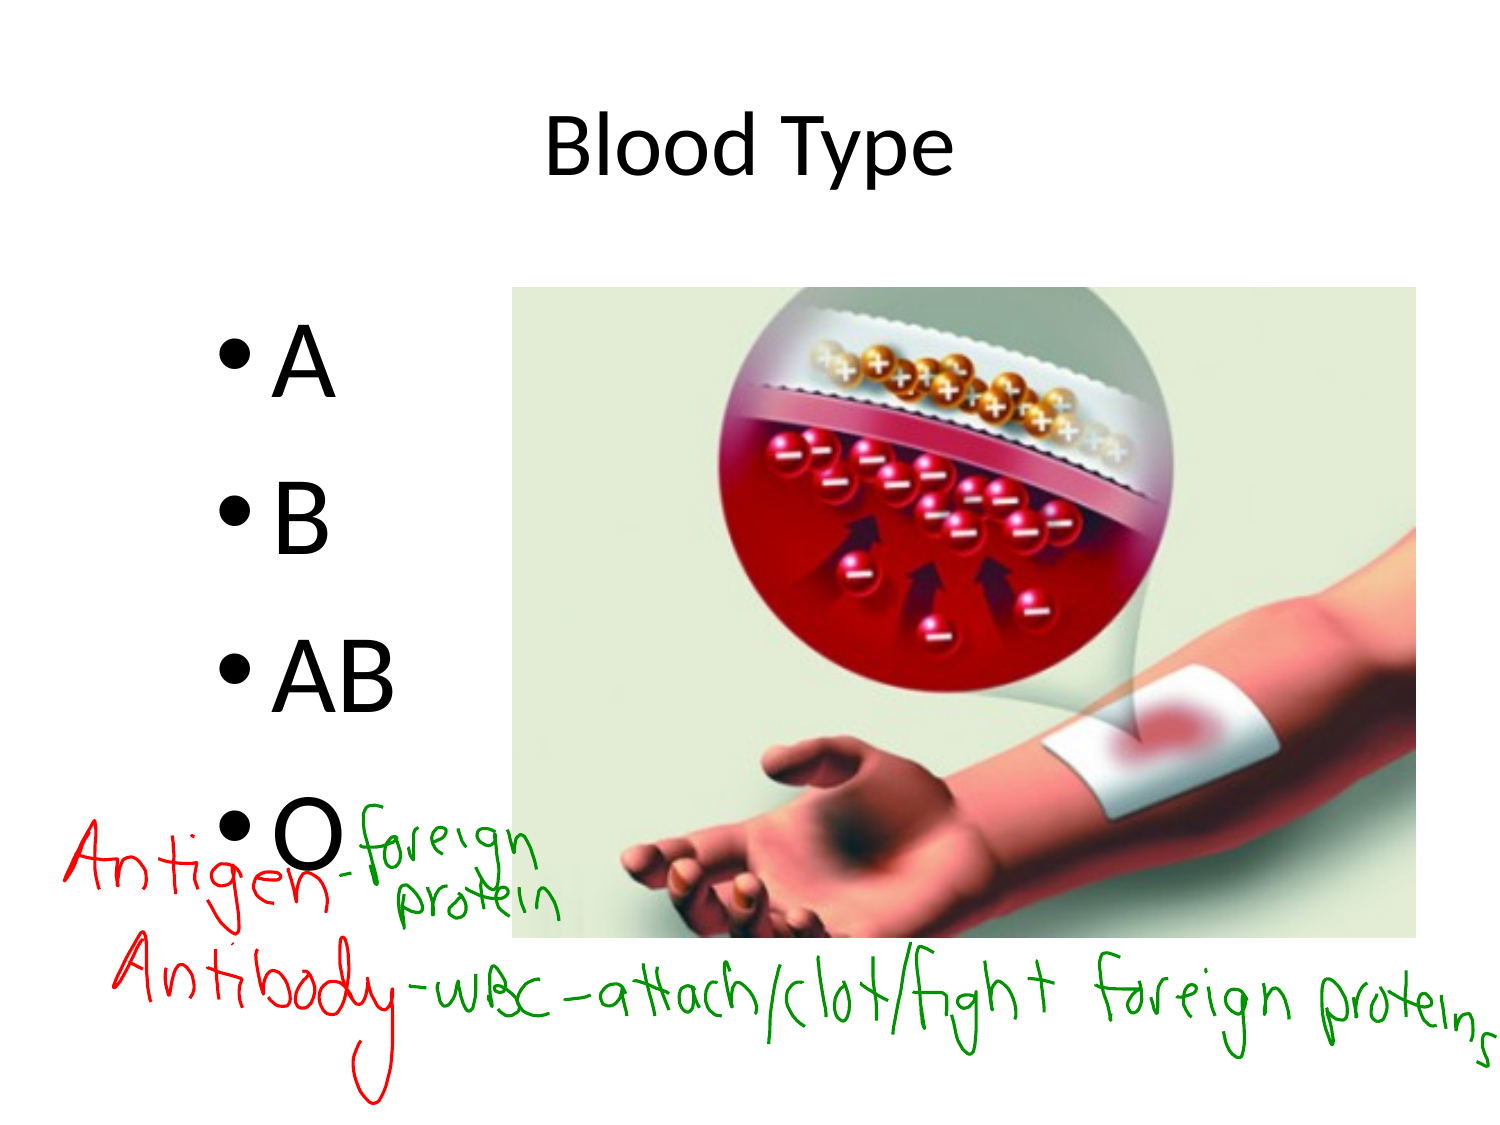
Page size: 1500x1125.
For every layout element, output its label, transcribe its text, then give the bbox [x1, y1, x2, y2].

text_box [340, 804, 560, 929]
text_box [1095, 952, 1497, 1067]
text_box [408, 965, 550, 1017]
picture [512, 287, 1416, 938]
list A B AB O [200, 174, 600, 818]
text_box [64, 820, 393, 1104]
title Blood Type [75, 45, 1425, 233]
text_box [564, 941, 1055, 1055]
